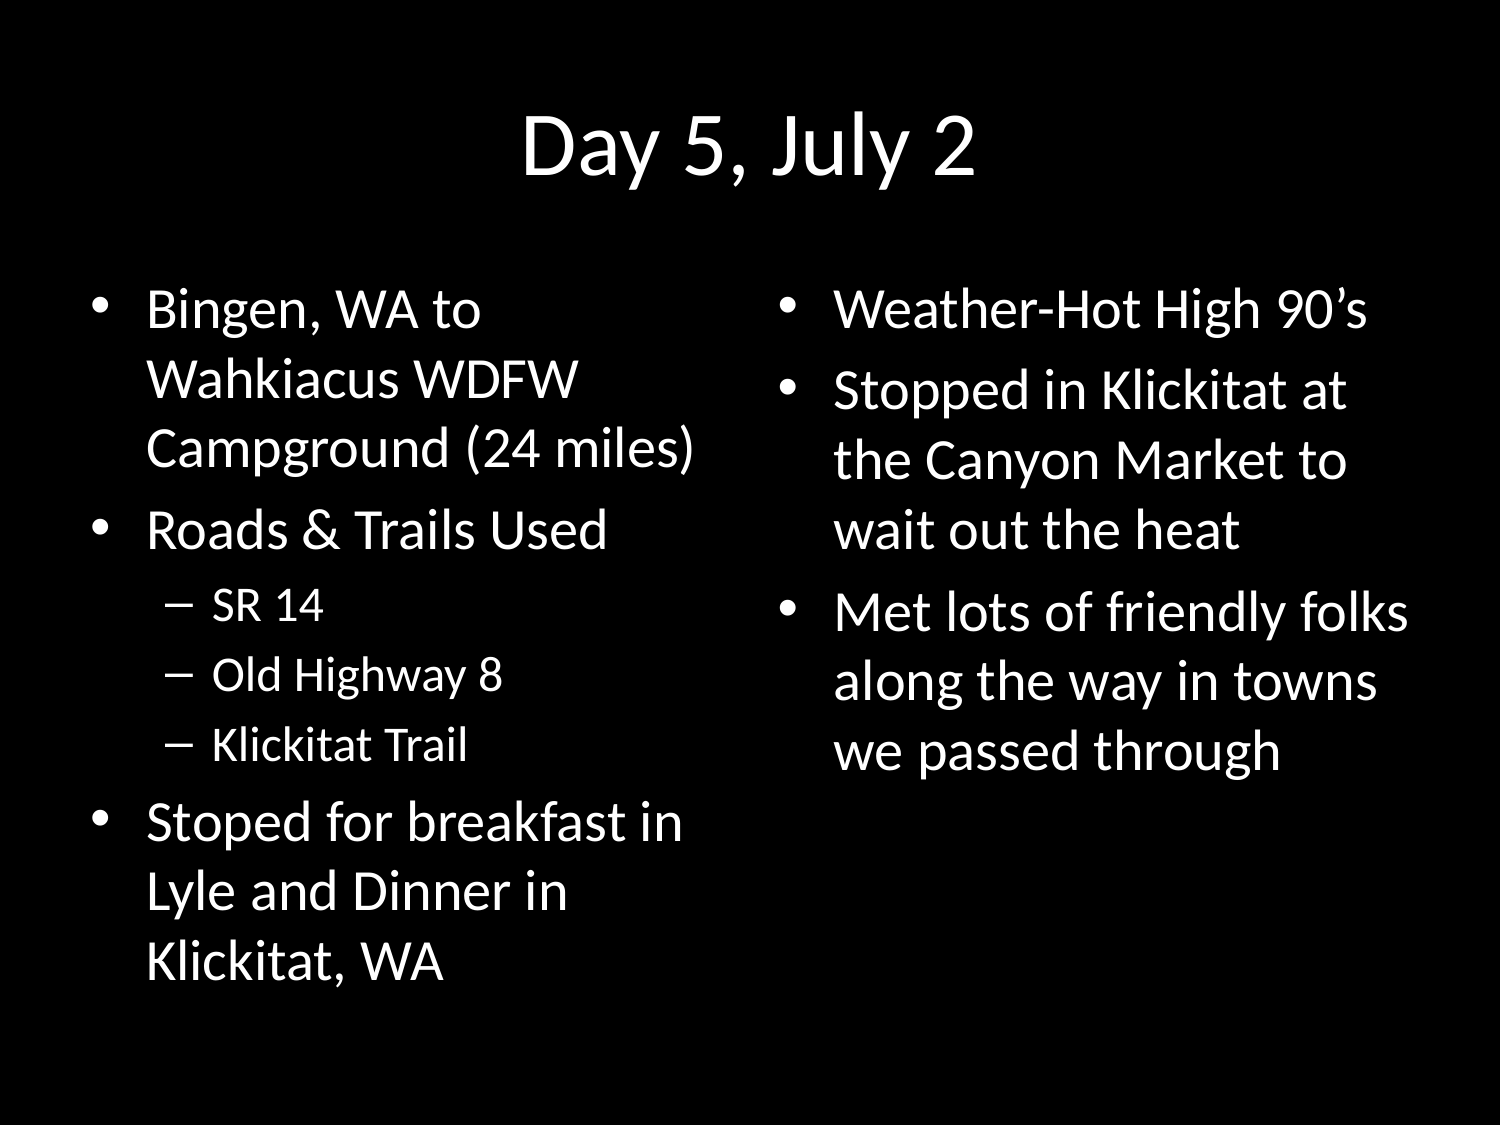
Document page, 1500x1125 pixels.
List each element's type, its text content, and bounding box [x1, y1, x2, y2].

list Bingen, WA to Wahkiacus WDFW Campground (24 miles) Roads & Trails Used SR 14 Old Highway 8 Klickitat Trail Stoped for breakfast in Lyle and Dinner in Klickitat, WA [75, 262, 738, 1005]
title Day 5, July 2 [75, 45, 1425, 233]
list Weather-Hot High 90’s Stopped in Klickitat at the Canyon Market to wait out the heat Met lots of friendly folks along the way in towns we passed through [762, 262, 1425, 1005]
